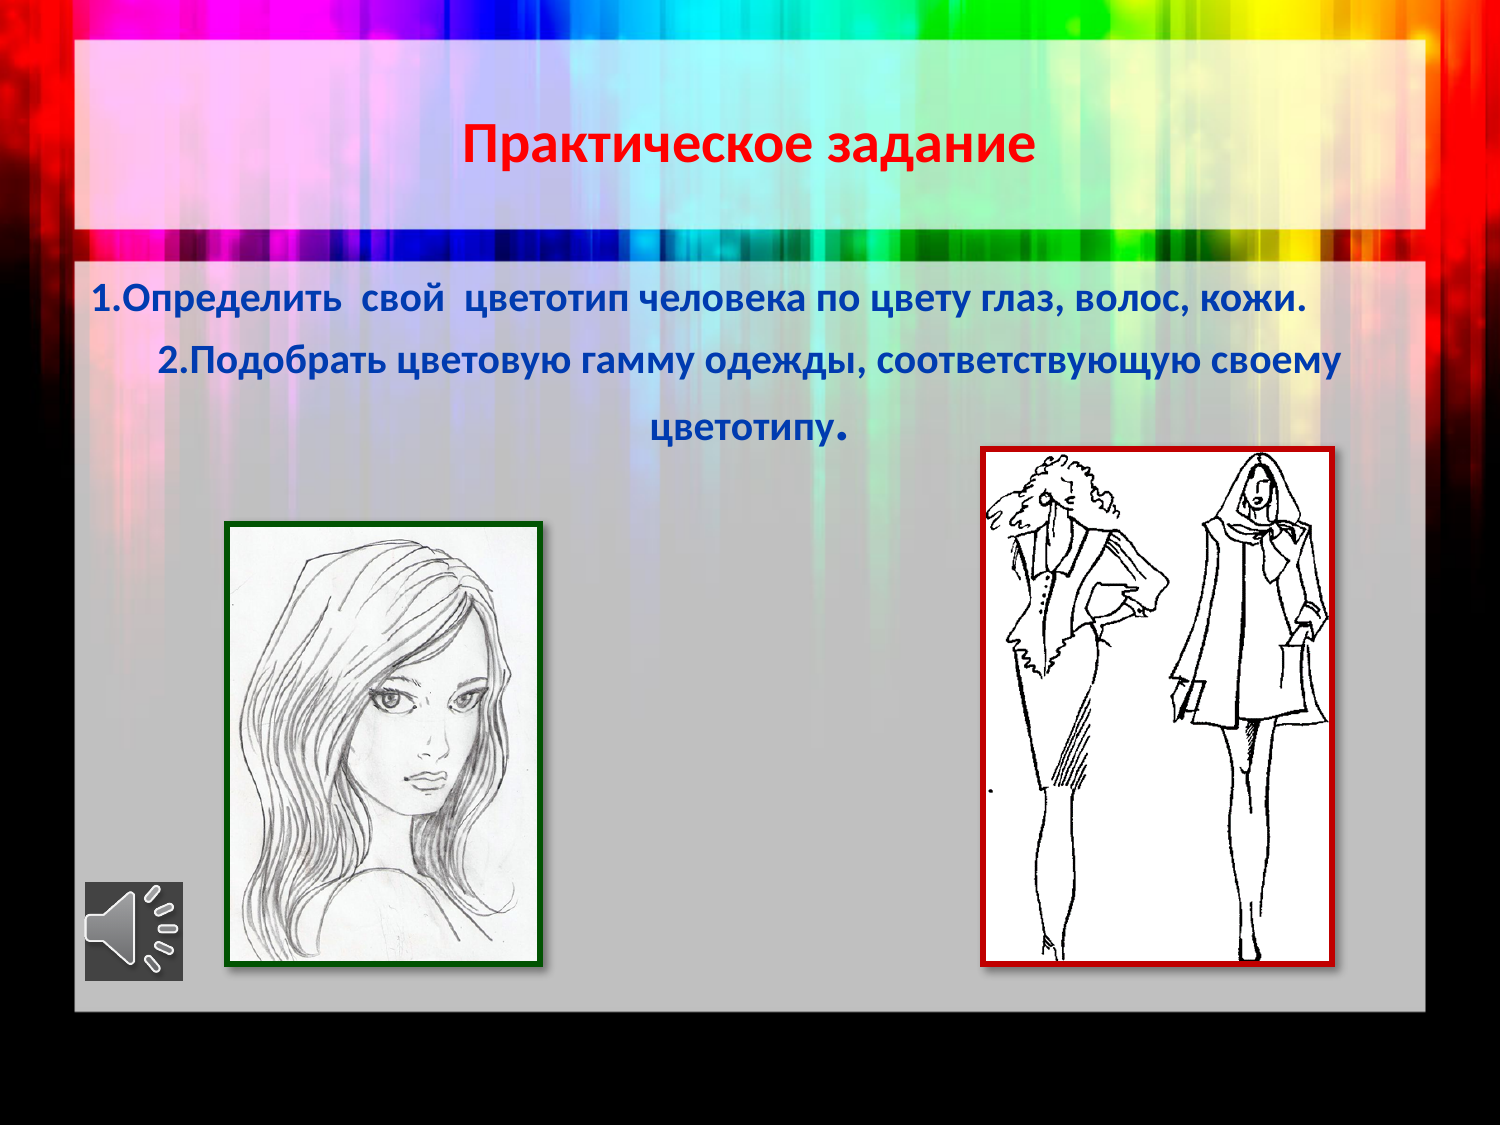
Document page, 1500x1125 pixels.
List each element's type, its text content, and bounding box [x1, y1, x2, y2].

title Практическое задание [75, 45, 1425, 233]
picture [0, 0, 1500, 1125]
list 1.Определить свой цветотип человека по цвету глаз, волос, кожи. 2.Подобрать цветовую гамму одежды, соответствующую своему цветотипу. [75, 262, 1425, 1005]
